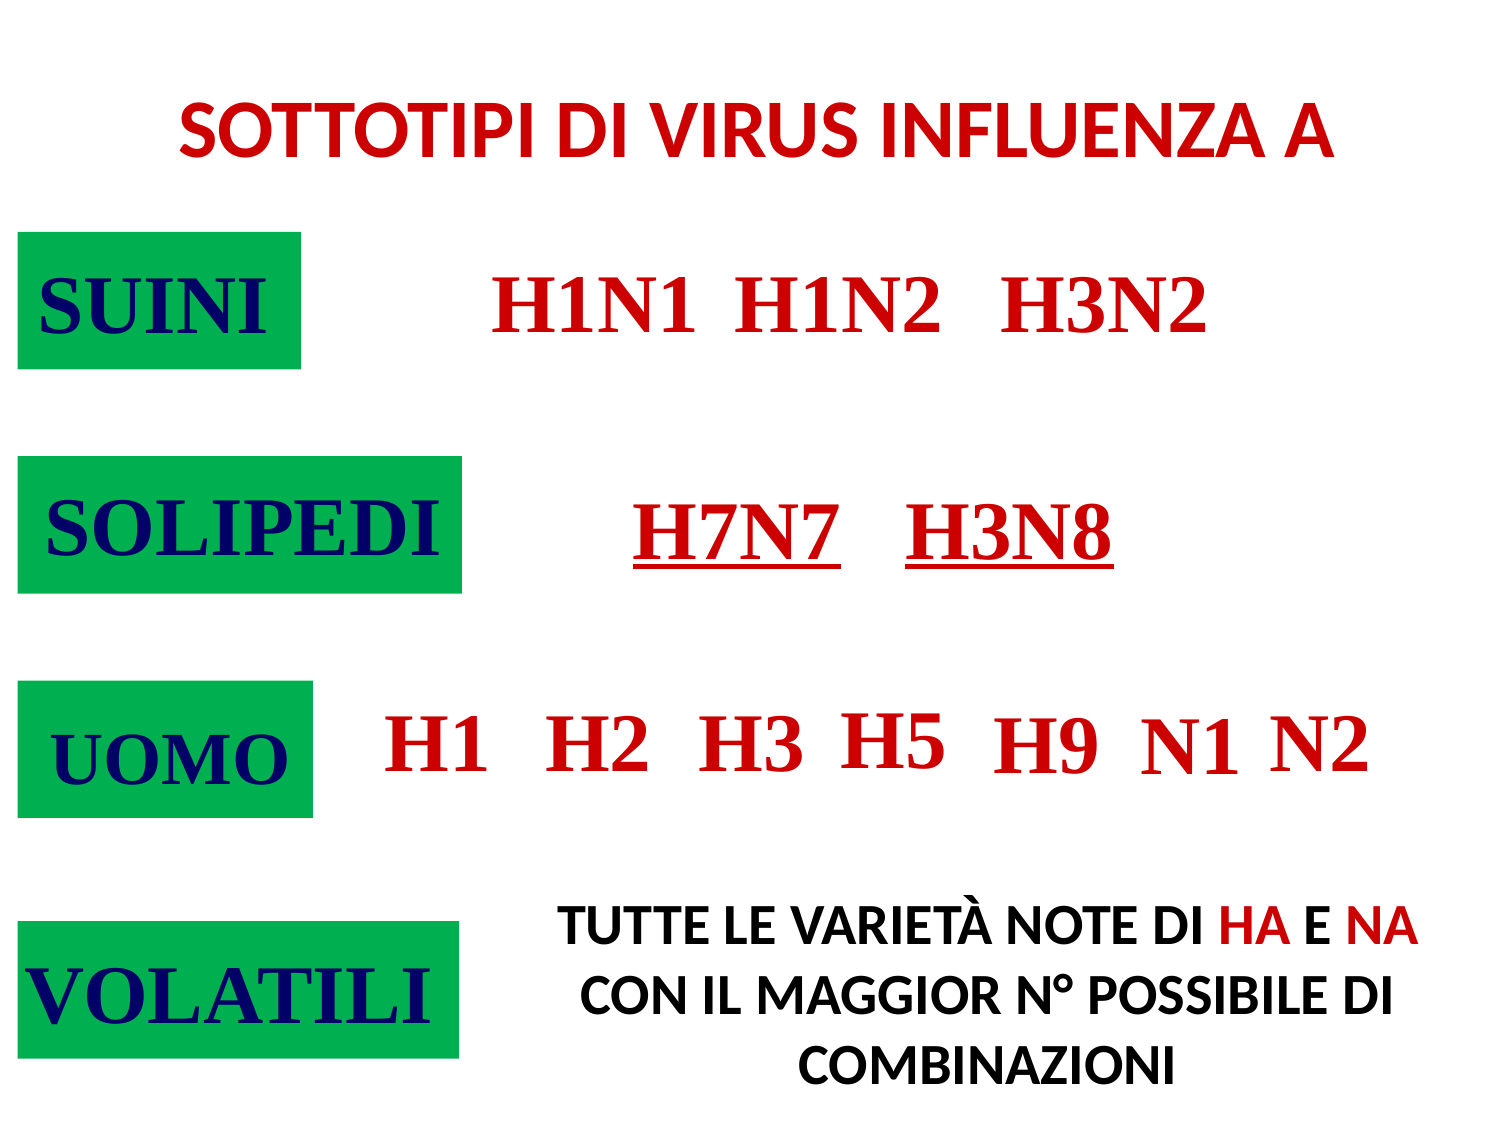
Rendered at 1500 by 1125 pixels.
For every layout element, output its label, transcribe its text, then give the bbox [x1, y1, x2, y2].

text_box SOTTOTIPI DI VIRUS INFLUENZA A [77, 78, 1437, 171]
text_box [17, 231, 302, 370]
text_box UOMO [34, 701, 306, 807]
text_box H5 [825, 677, 962, 793]
text_box H2 [530, 680, 667, 796]
text_box VOLATILI [9, 932, 449, 1048]
text_box SUINI [22, 243, 284, 358]
text_box N1 [1125, 683, 1257, 799]
text_box H1 [369, 680, 507, 796]
text_box H3 [683, 680, 820, 796]
text_box [17, 456, 462, 594]
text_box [616, 468, 1131, 586]
text_box [17, 680, 313, 818]
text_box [474, 241, 1226, 358]
text_box TUTTE LE VARIETÀ NOTE DI HA E NA CON IL MAGGIOR N° POSSIBILE DI COMBINAZIONI [539, 878, 1436, 1104]
text_box H9 [979, 682, 1116, 798]
text_box [17, 921, 460, 1059]
text_box N2 [1255, 680, 1387, 796]
text_box SOLIPEDI [29, 464, 457, 580]
